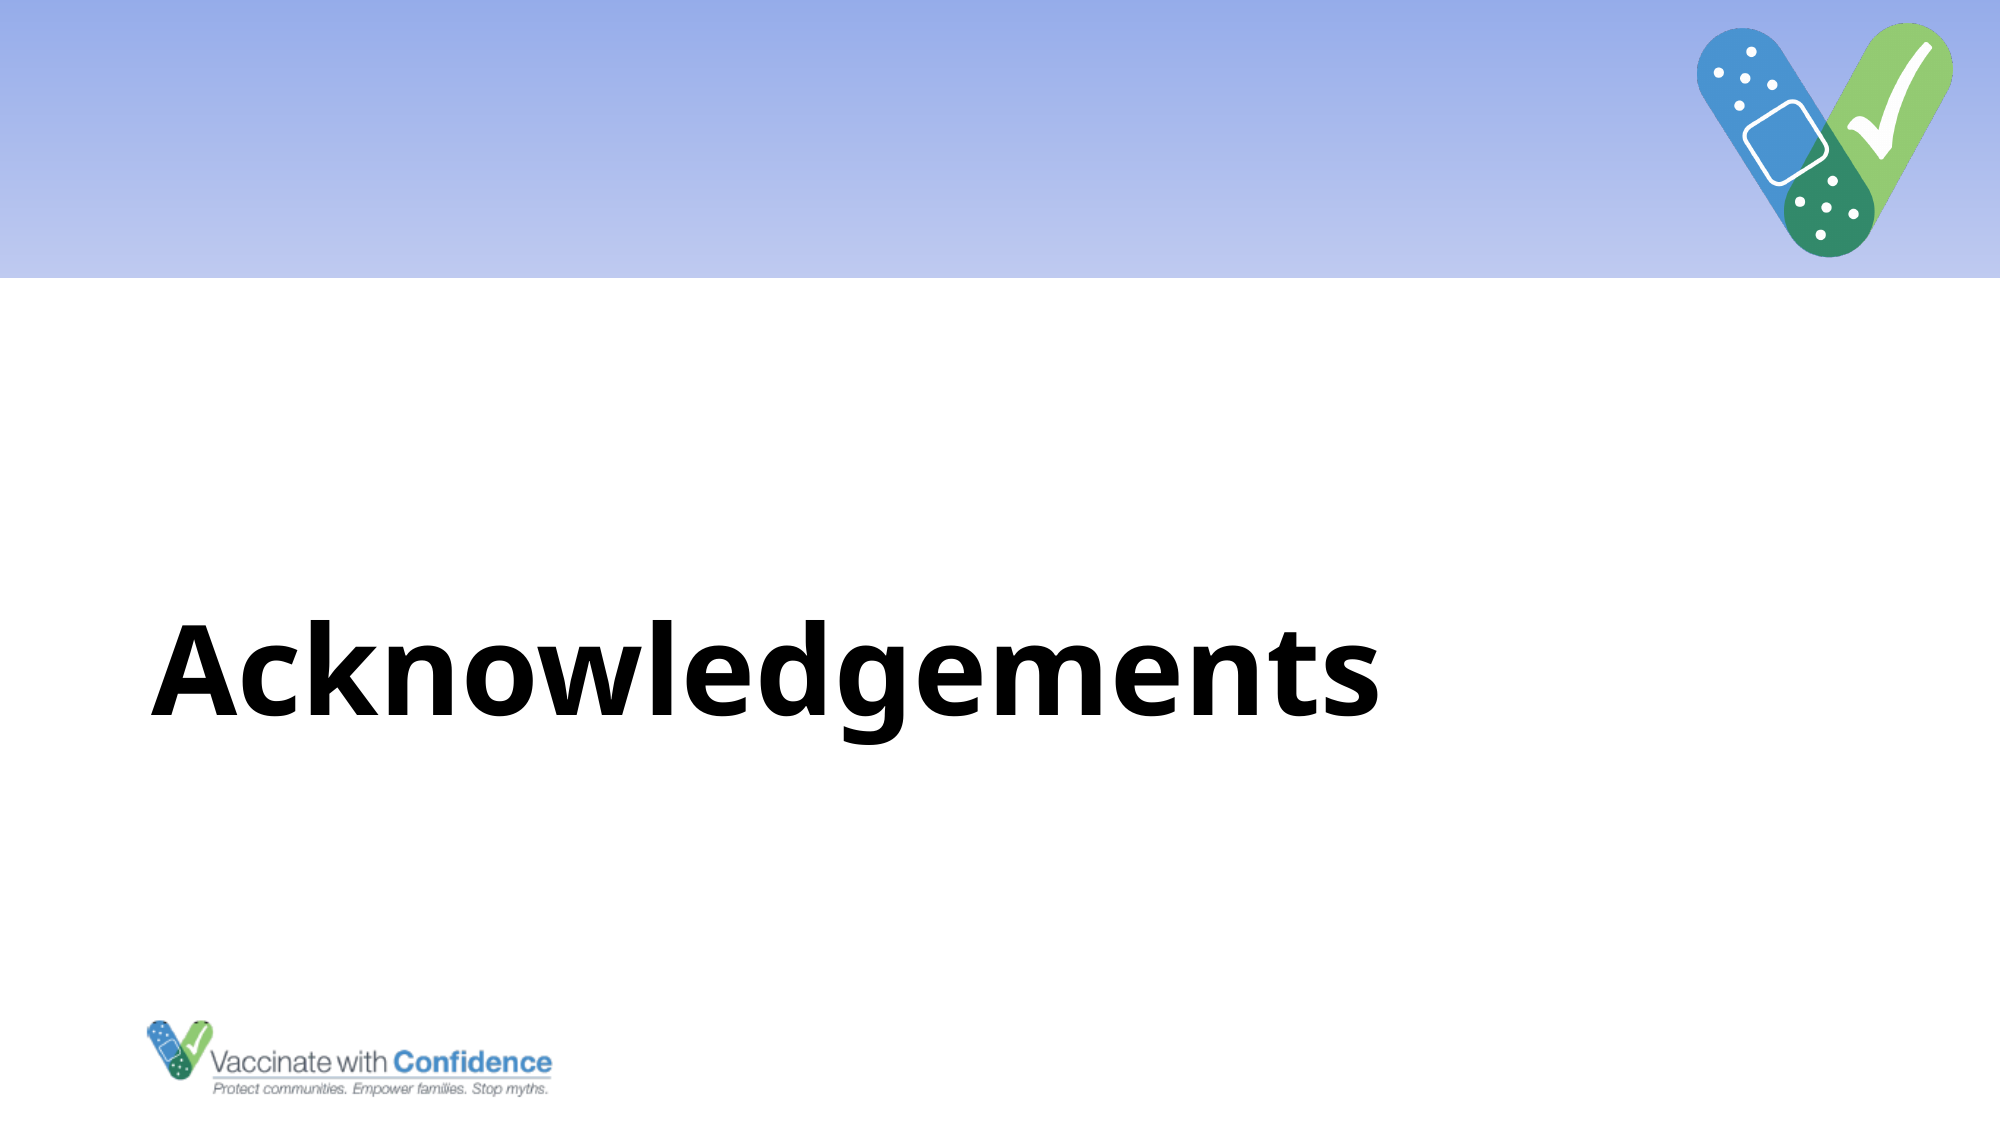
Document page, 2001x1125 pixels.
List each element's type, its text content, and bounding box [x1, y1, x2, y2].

picture [137, 1006, 572, 1125]
title Acknowledgements [136, 280, 1862, 749]
picture [1687, 11, 1961, 266]
